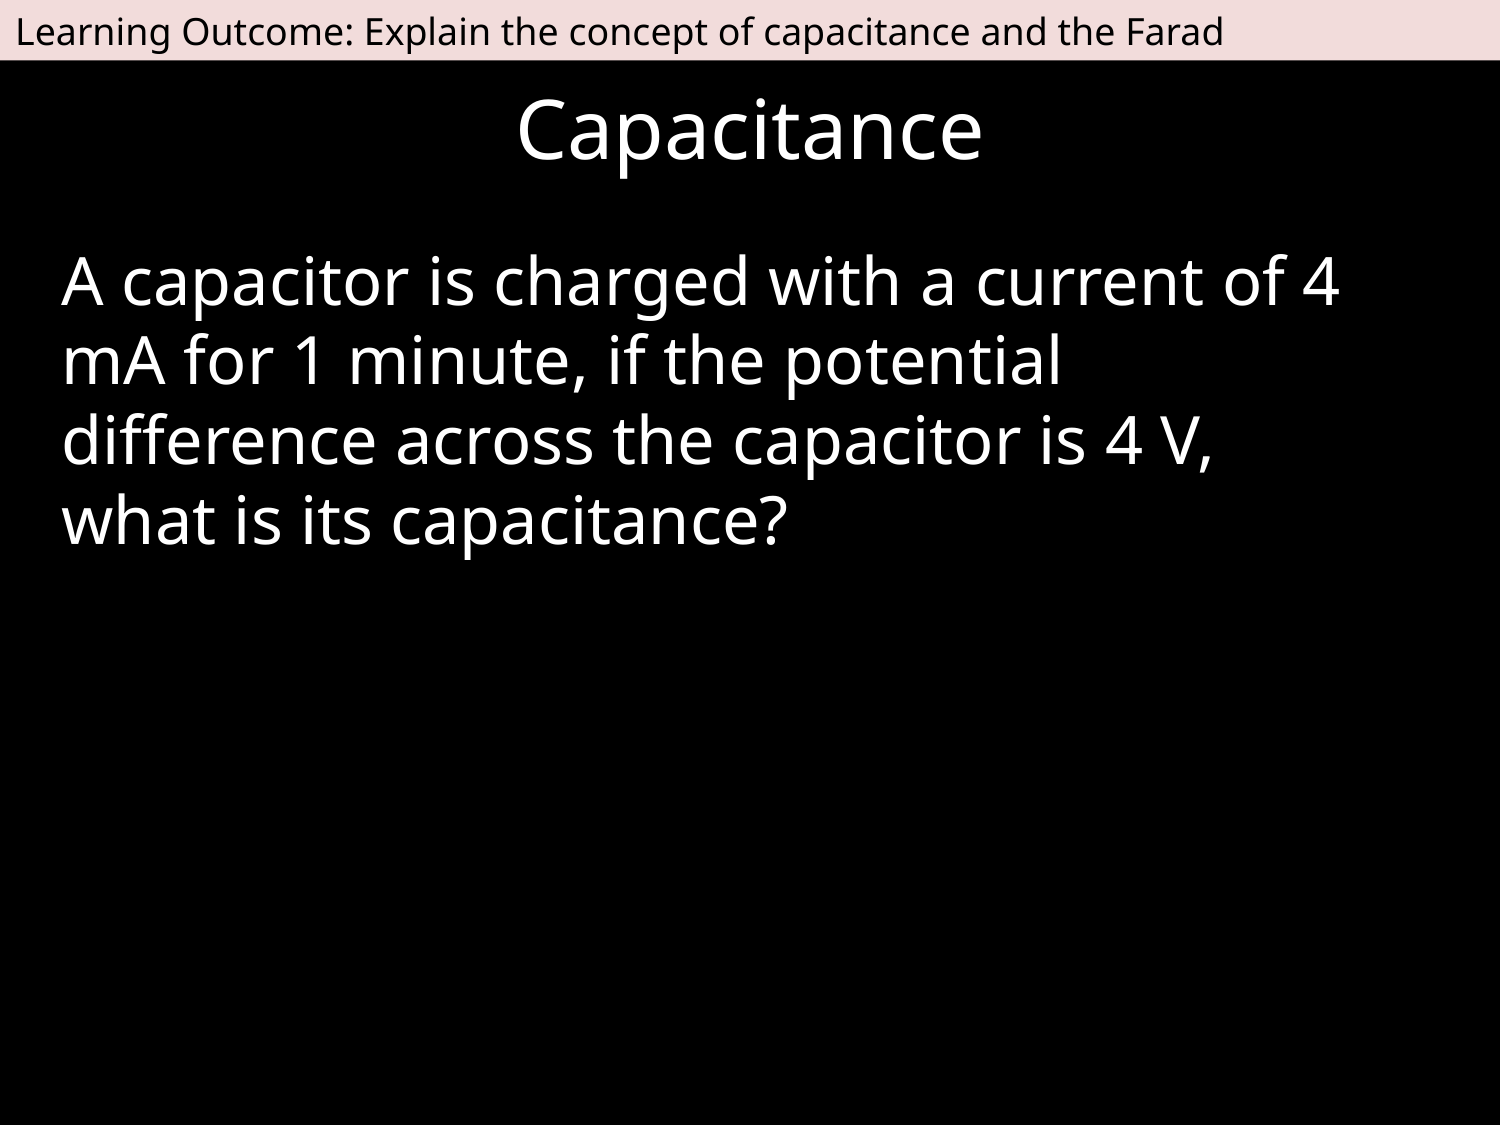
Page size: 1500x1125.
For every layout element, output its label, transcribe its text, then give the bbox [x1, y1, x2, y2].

text_box Learning Outcome: Explain the concept of capacitance and the Farad [0, 0, 1500, 61]
title Capacitance [75, 75, 1425, 178]
list A capacitor is charged with a current of 4 mA for 1 minute, if the potential difference across the capacitor is 4 V, what is its capacitance? [46, 230, 1382, 550]
